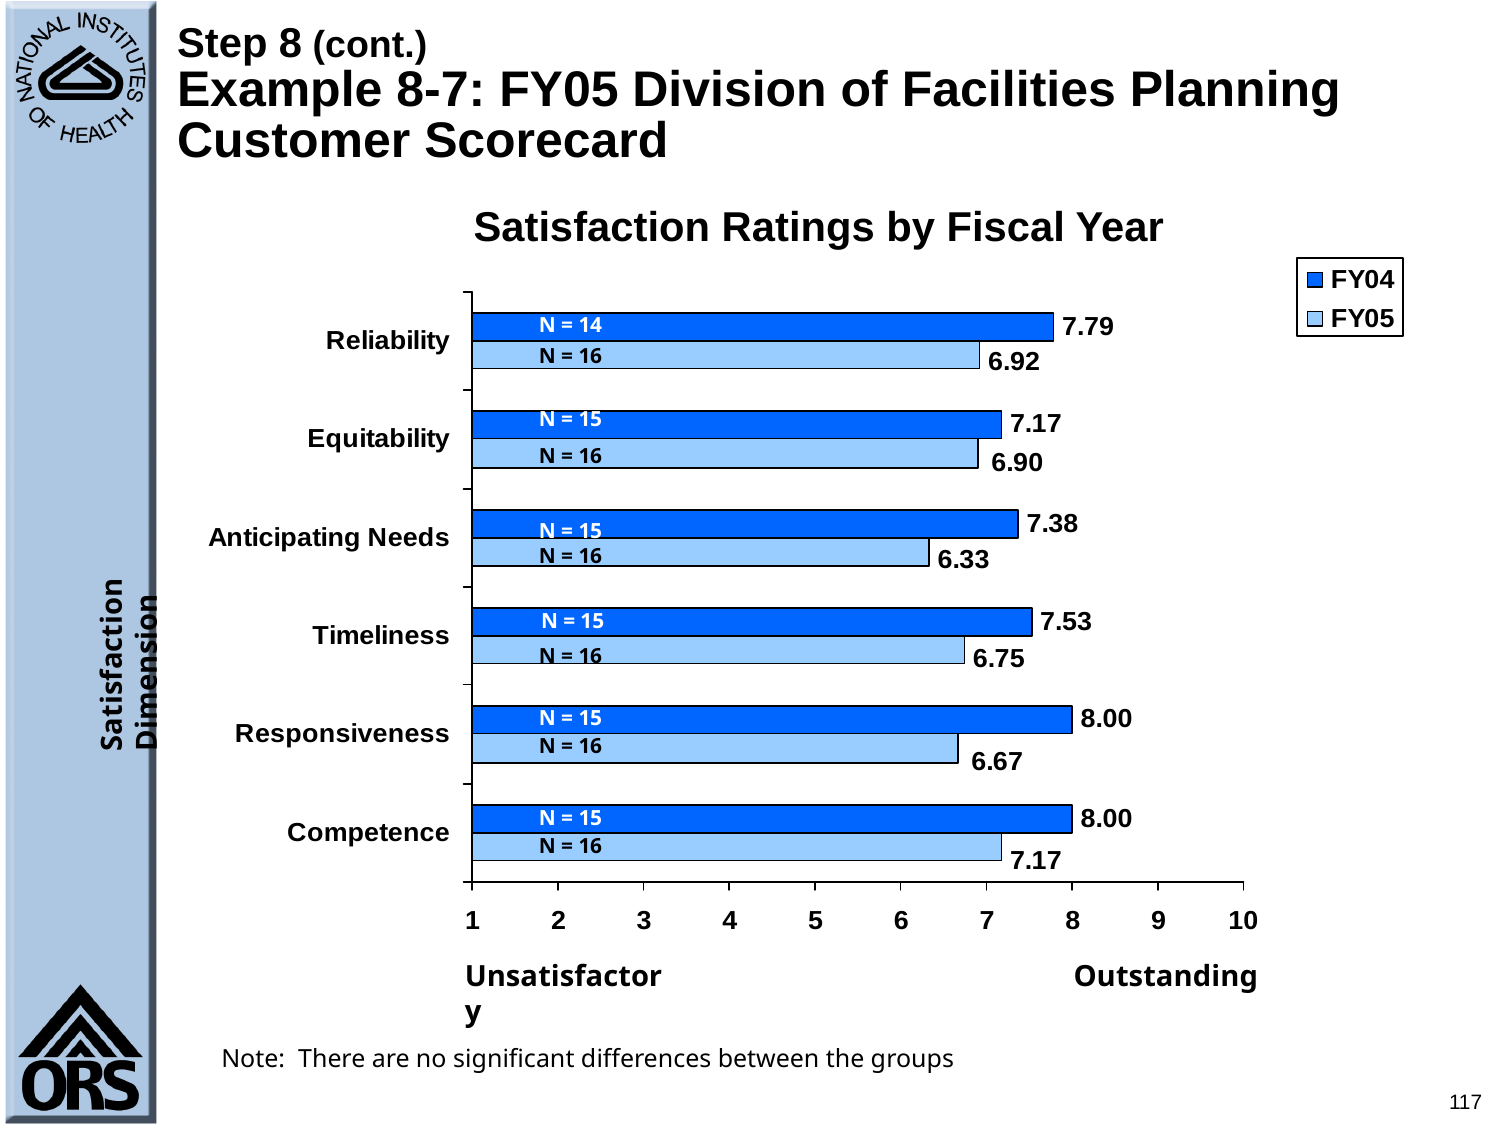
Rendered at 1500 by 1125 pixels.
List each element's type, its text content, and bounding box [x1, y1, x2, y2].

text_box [41, 241, 1424, 1034]
text_box Satisfaction Ratings by Fiscal Year [200, 200, 1438, 257]
title Step 8 (cont.) Example 8-7: FY05 Division of Facilities Planning Customer Scorecard [161, 99, 1500, 175]
text_box Note: There are no significant differences between the groups [200, 1042, 1225, 1081]
slide_number 117 [1372, 1081, 1498, 1125]
